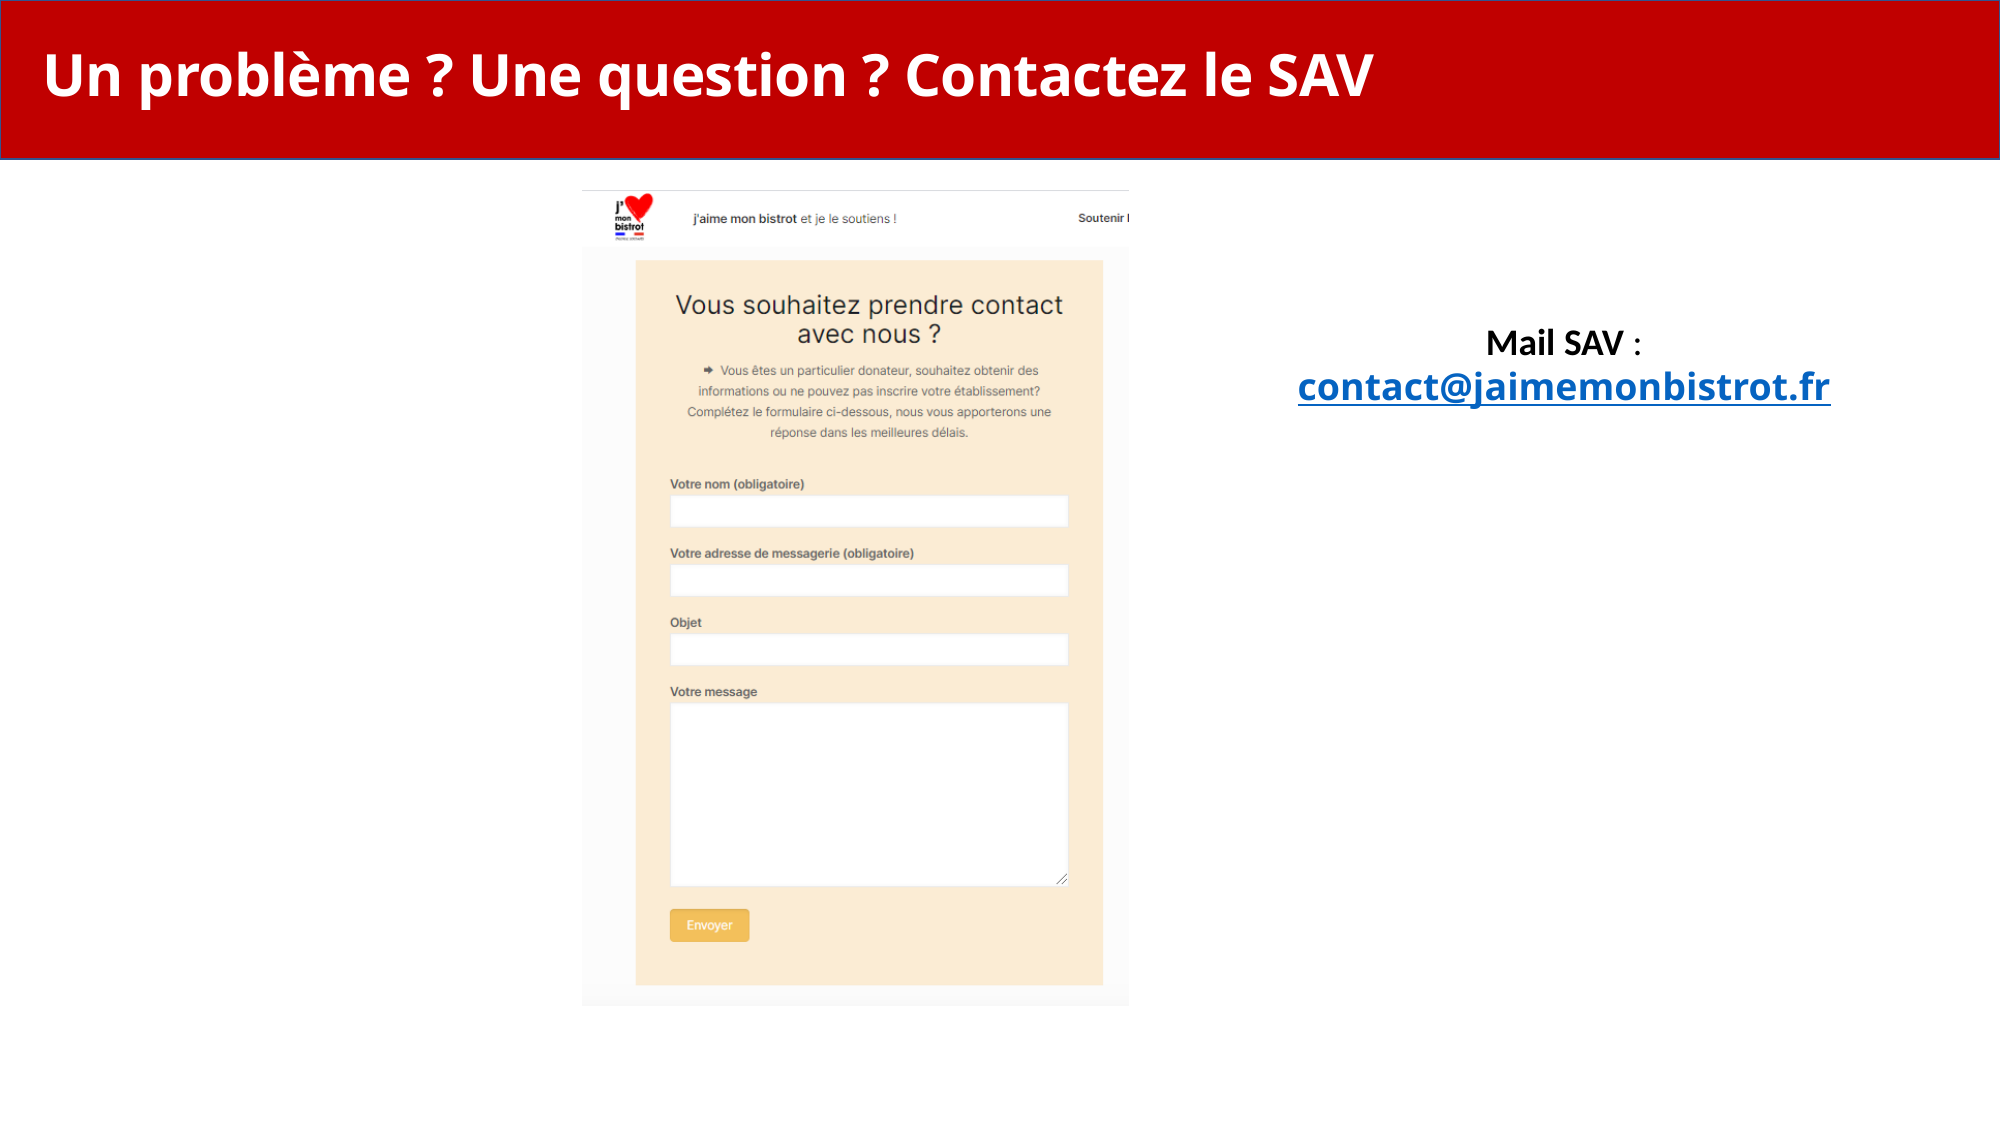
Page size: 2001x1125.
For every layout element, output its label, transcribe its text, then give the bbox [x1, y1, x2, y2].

text_box Un problème ? Une question ? Contactez le SAV [27, 30, 1725, 116]
text_box Mail SAV : contact@jaimemonbistrot.fr [1282, 310, 1846, 422]
picture [582, 190, 1129, 1006]
text_box [0, 0, 2000, 160]
